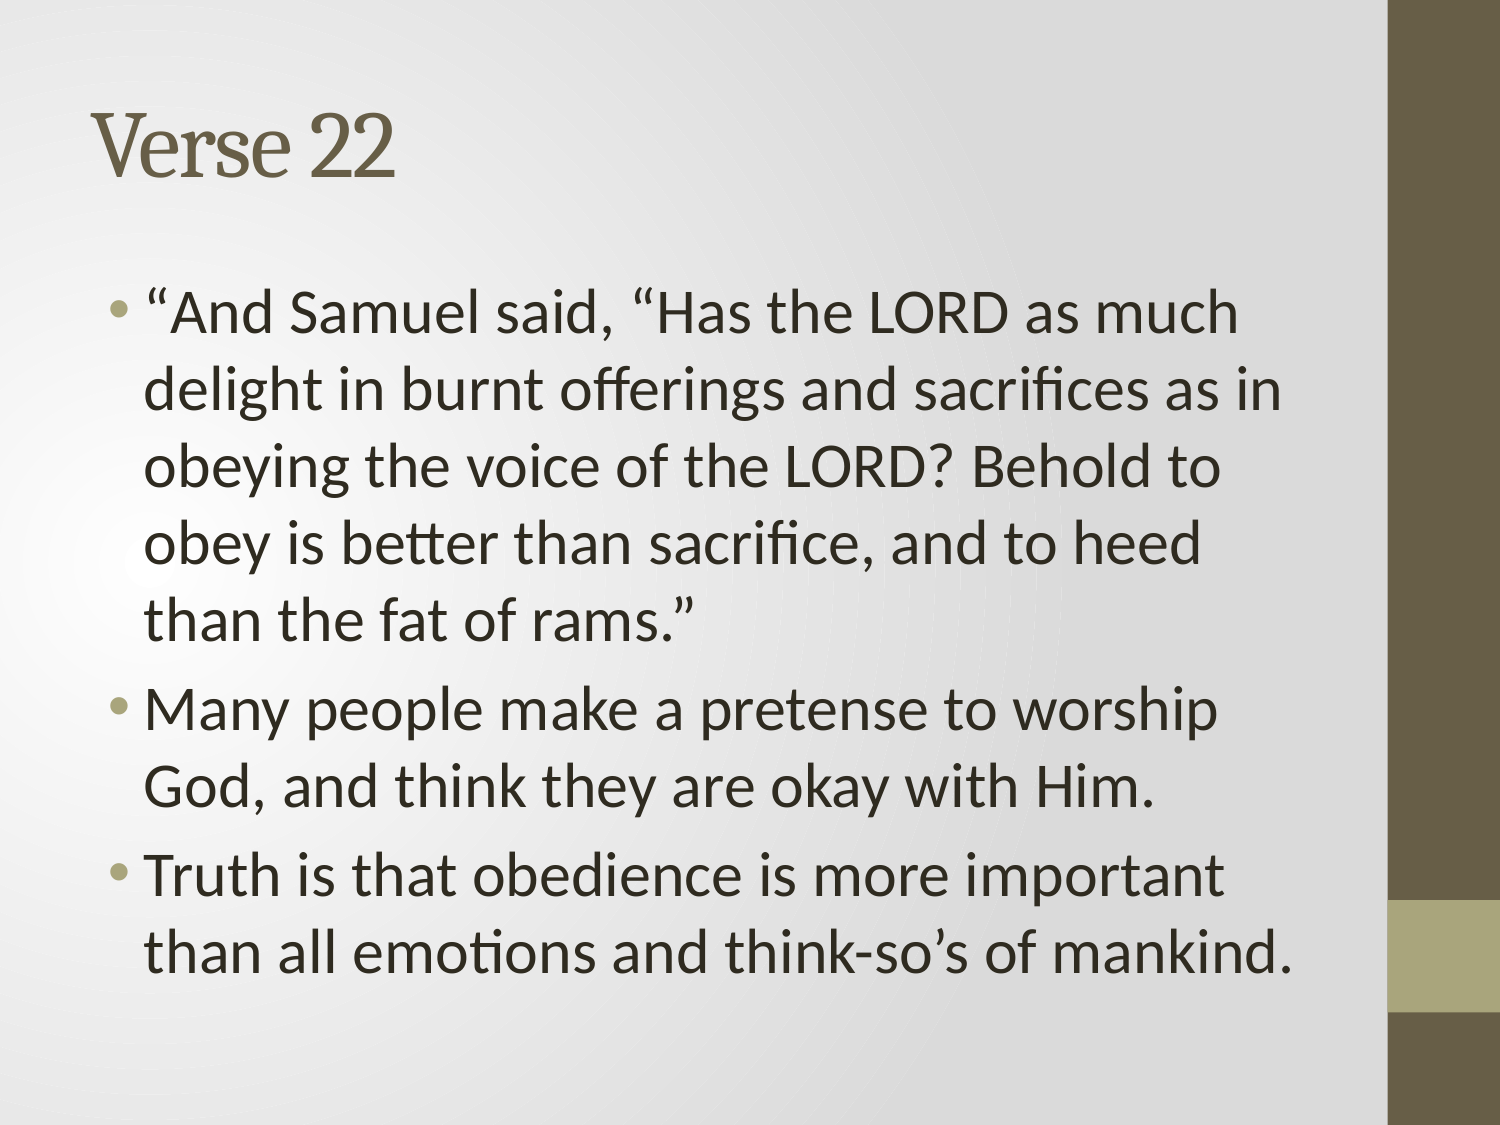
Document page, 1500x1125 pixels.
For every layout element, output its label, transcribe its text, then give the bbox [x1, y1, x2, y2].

list “And Samuel said, “Has the LORD as much delight in burnt offerings and sacrifices as in obeying the voice of the LORD? Behold to obey is better than sacrifice, and to heed than the fat of rams.” Many people make a pretense to worship God, and think they are okay with Him. Truth is that obedience is more important than all emotions and think-so’s of mankind. [75, 262, 1325, 1050]
title Verse 22 [75, 45, 1325, 233]
